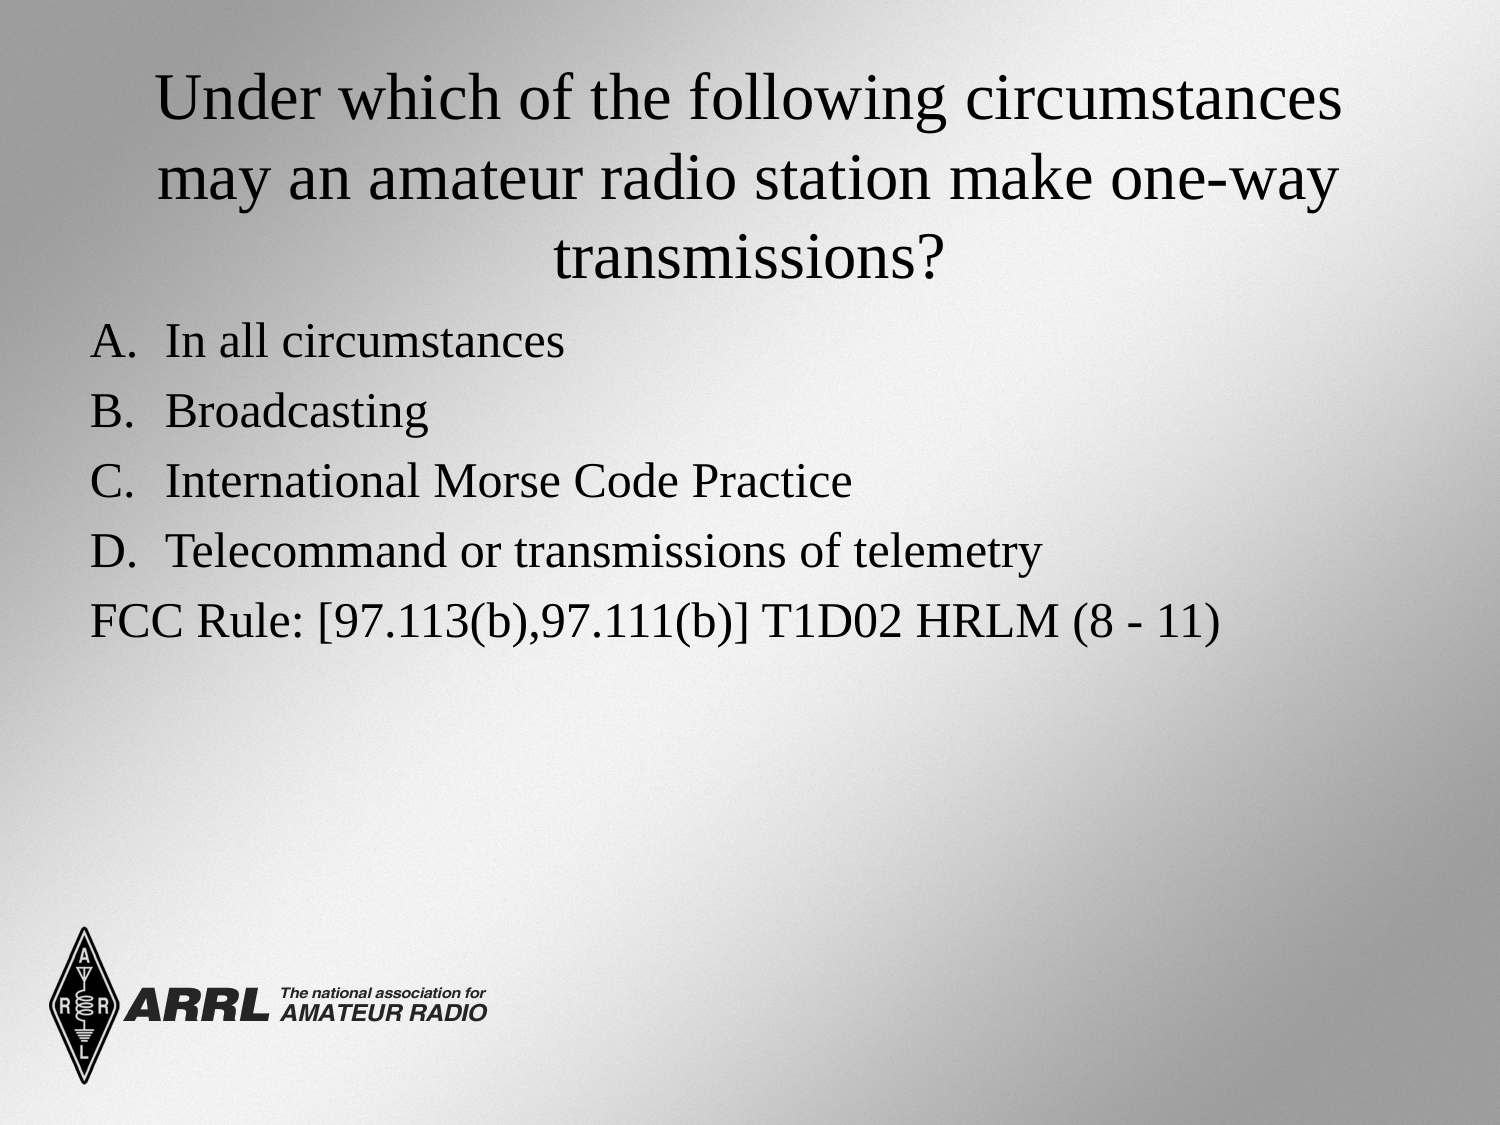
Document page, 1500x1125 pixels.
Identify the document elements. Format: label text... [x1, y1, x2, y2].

picture [0, 0, 1500, 1125]
title Under which of the following circumstances may an amateur radio station make one-way transmissions? [75, 45, 1425, 233]
list In all circumstances Broadcasting International Morse Code Practice Telecommand or transmissions of telemetry FCC Rule: [97.113(b),97.111(b)] T1D02 HRLM (8 - 11) [75, 299, 1425, 1005]
